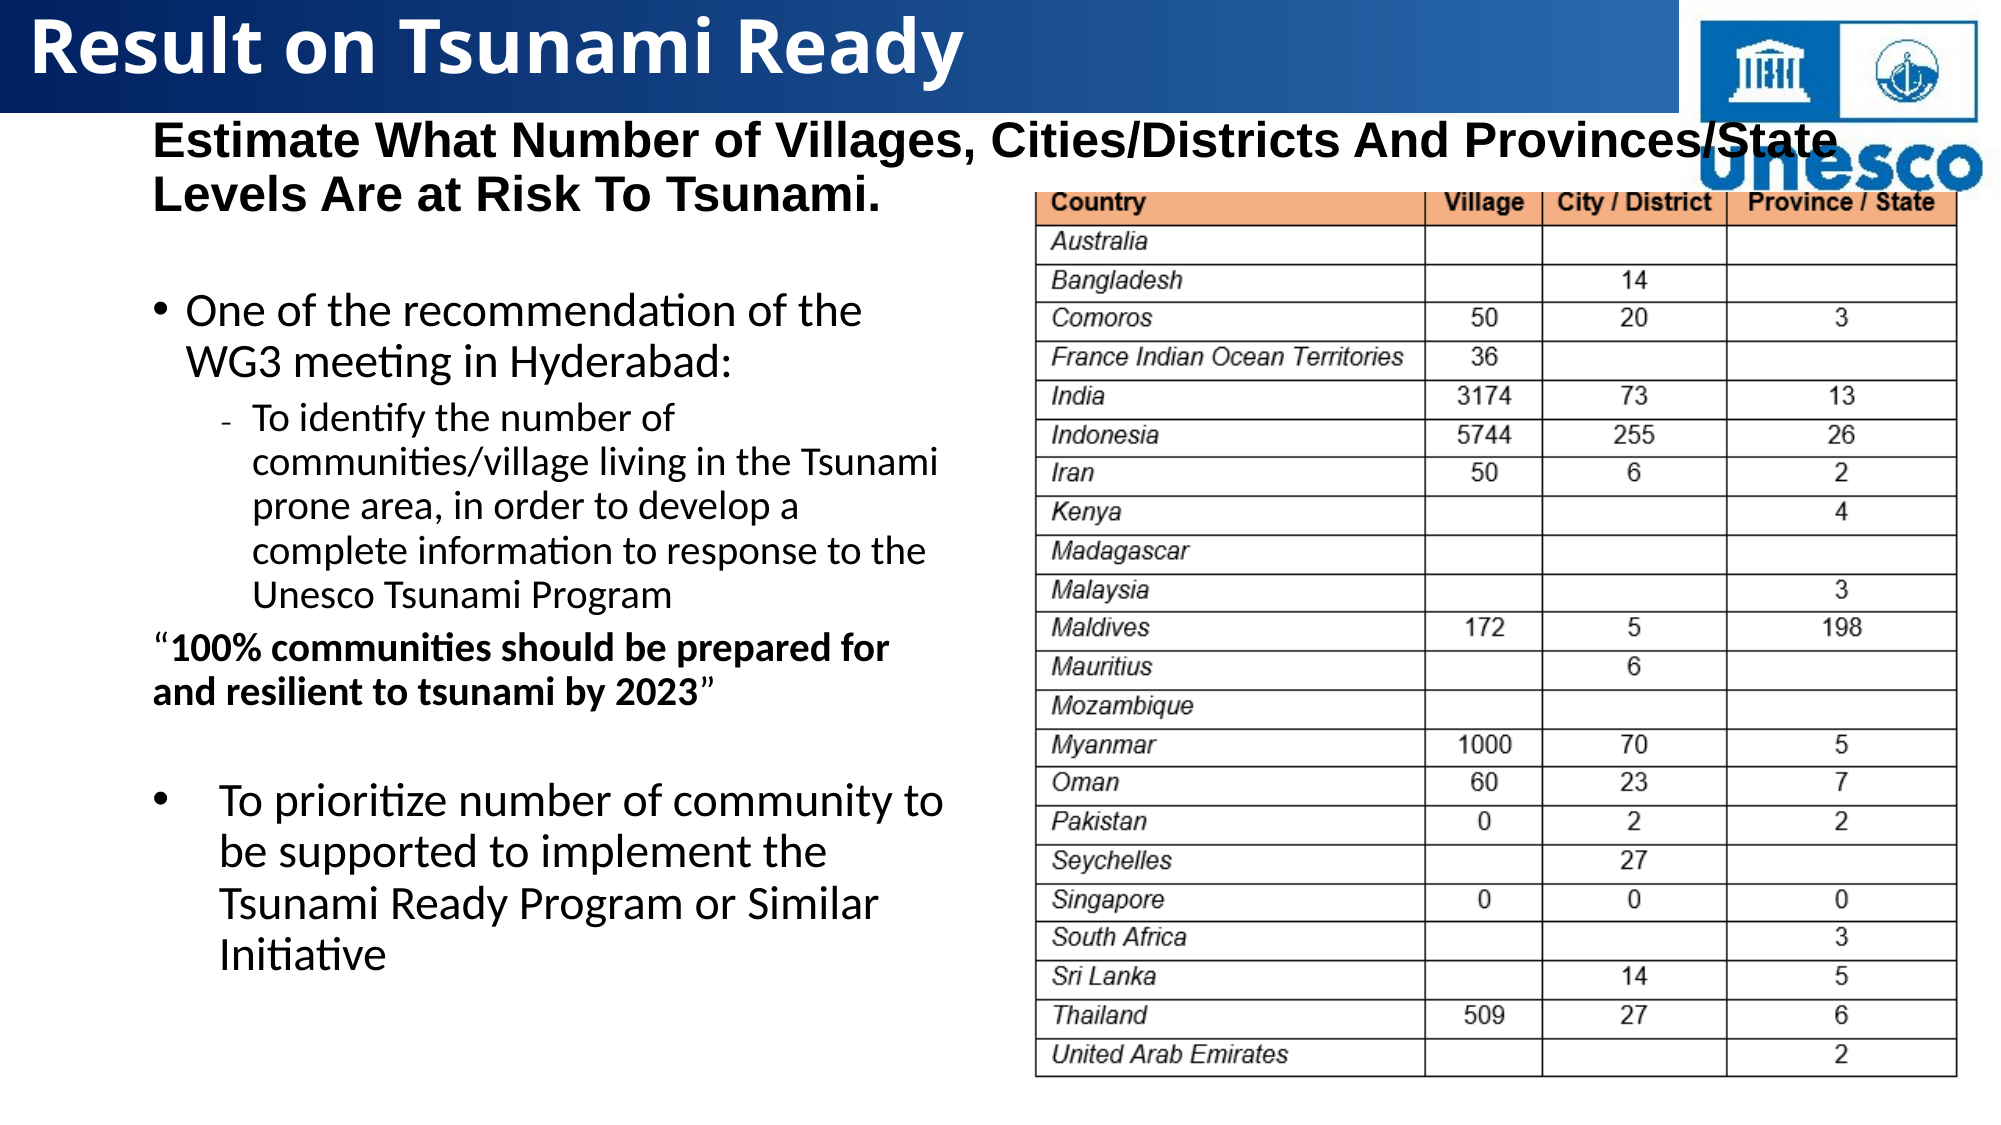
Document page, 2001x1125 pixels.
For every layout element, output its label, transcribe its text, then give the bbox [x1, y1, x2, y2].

text_box Result on Tsunami Ready [13, 16, 1739, 82]
picture [1026, 0, 2000, 1079]
list One of the recommendation of the WG3 meeting in Hyderabad: To identify the number of communities/village living in the Tsunami prone area, in order to develop a complete information to response to the Unesco Tsunami Program “100% communities should be prepared for and resilient to tsunami by 2023” To prioritize number of community to be supported to implement the Tsunami Ready Program or Similar Initiative [137, 277, 974, 992]
title Estimate What Number of Villages, Cities/Districts And Provinces/State Levels Are at Risk To Tsunami. [137, 59, 1863, 278]
